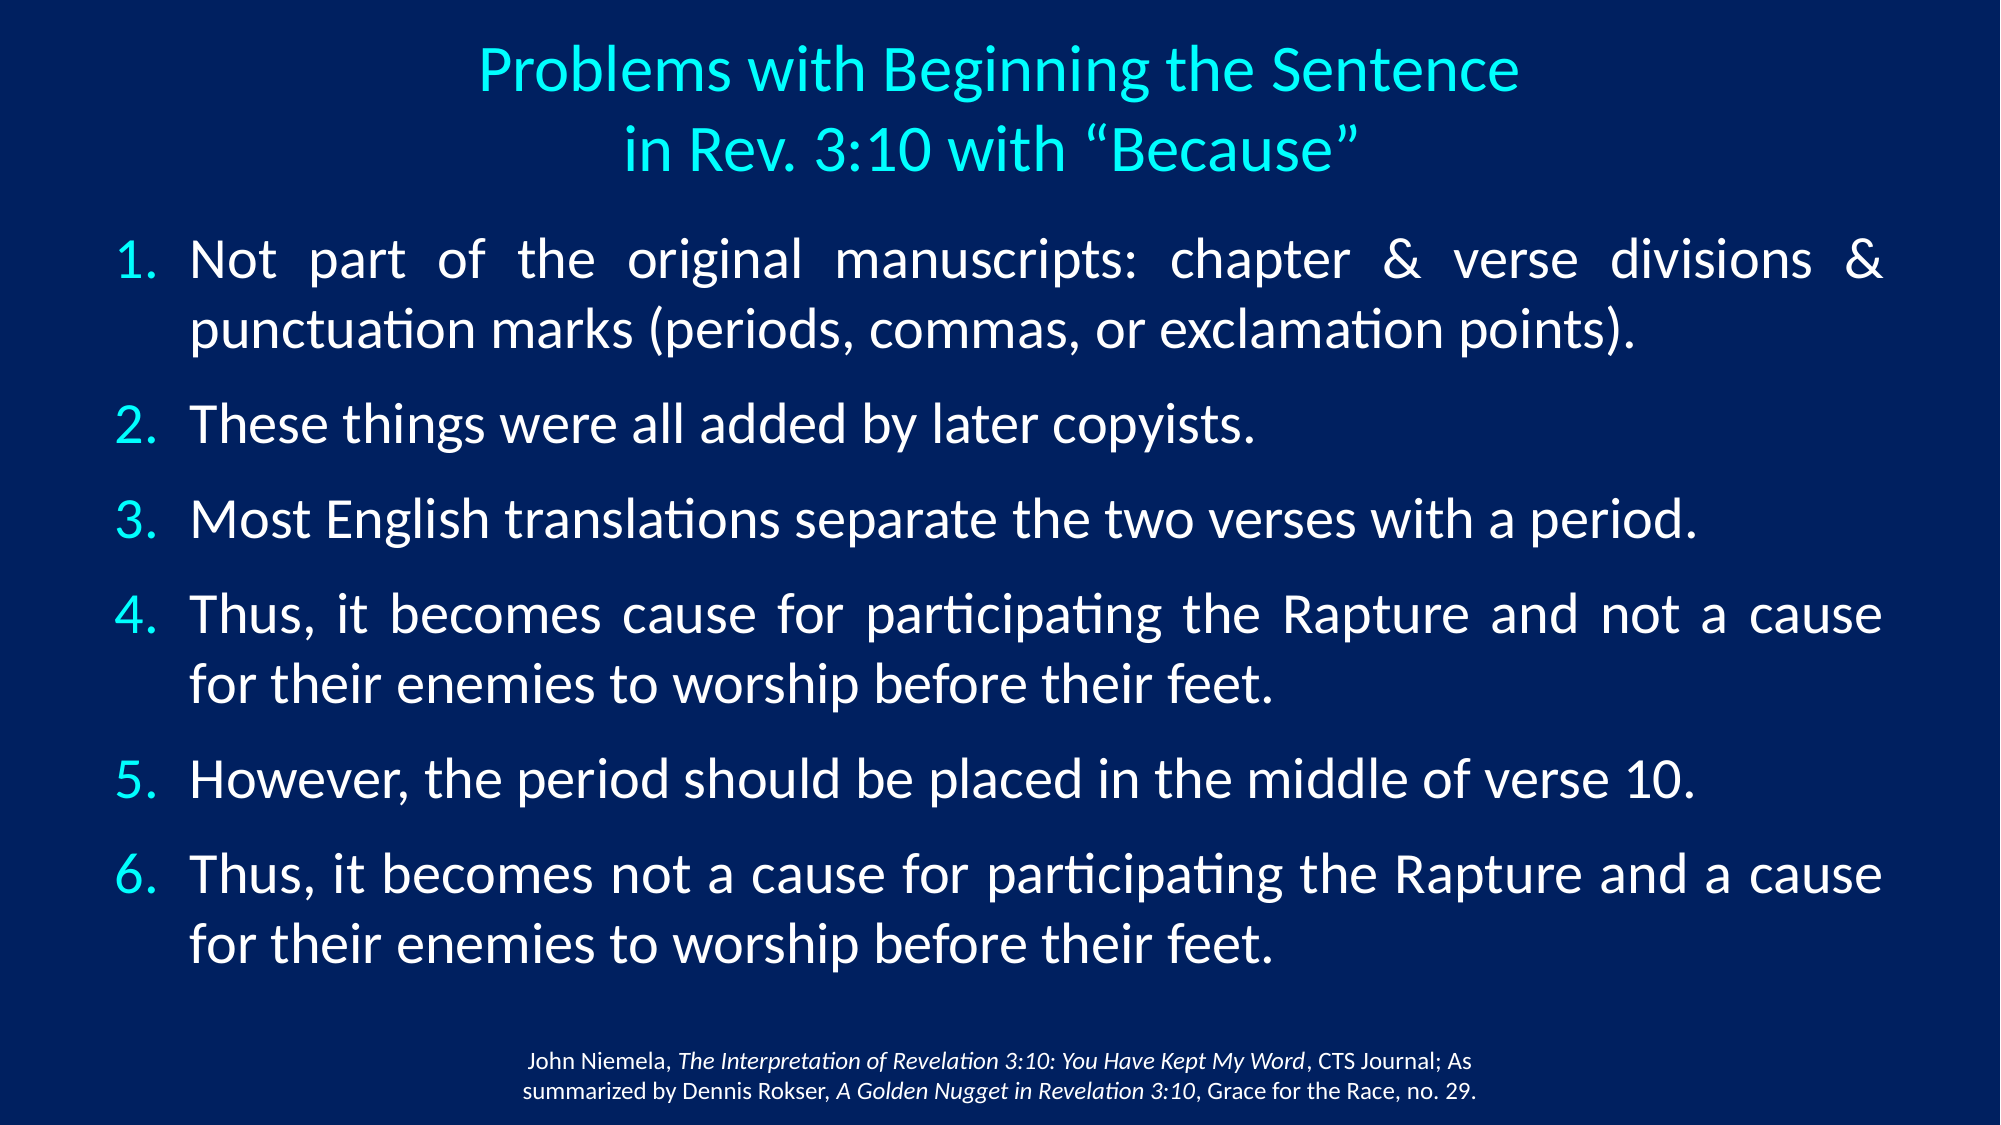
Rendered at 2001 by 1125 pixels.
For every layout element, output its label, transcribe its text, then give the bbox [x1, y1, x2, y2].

text_box John Niemela, The Interpretation of Revelation 3:10: You Have Kept My Word, CTS Journal; As summarized by Dennis Rokser, A Golden Nugget in Revelation 3:10, Grace for the Race, no. 29. [462, 1037, 1538, 1113]
title Problems with Beginning the Sentence in Rev. 3:10 with “Because” [455, 34, 1544, 176]
list Not part of the original manuscripts: chapter & verse divisions & punctuation marks (periods, commas, or exclamation points). These things were all added by later copyists. Most English translations separate the two verses with a period. Thus, it becomes cause for participating the Rapture and not a cause for their enemies to worship before their feet. However, the period should be placed in the middle of verse 10. Thus, it becomes not a cause for participating the Rapture and a cause for their enemies to worship before their feet. [99, 212, 1901, 963]
